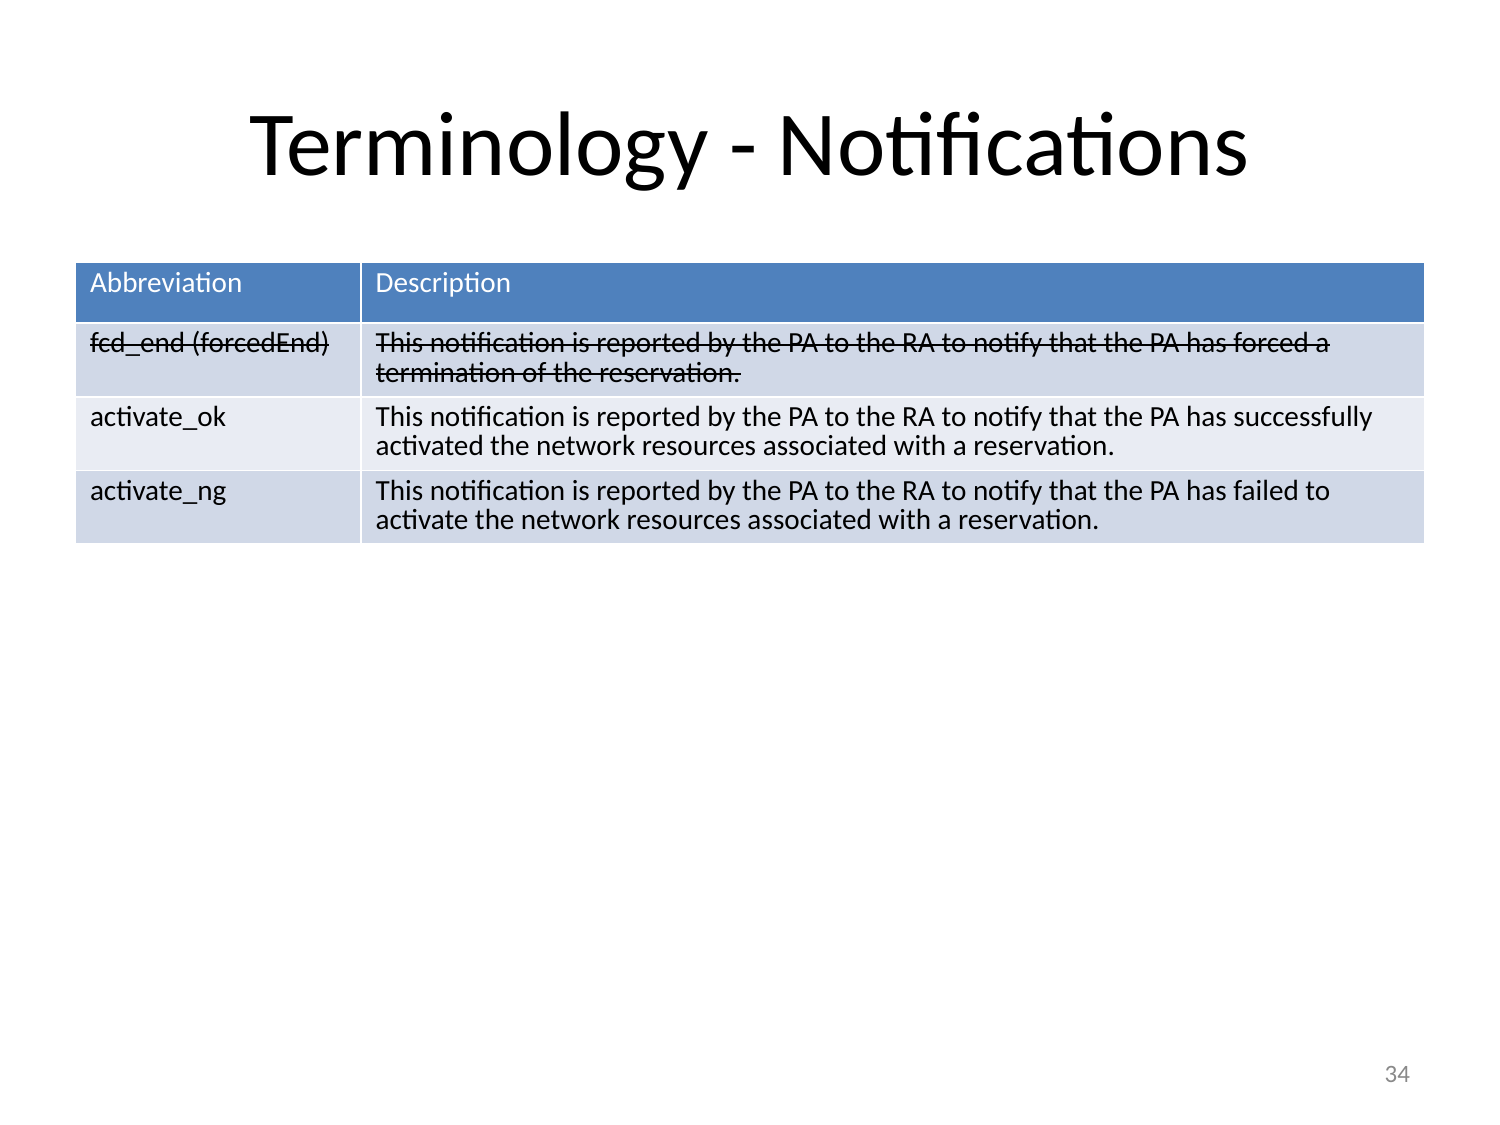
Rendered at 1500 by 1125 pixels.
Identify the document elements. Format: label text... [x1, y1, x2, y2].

table_cell This notification is reported by the PA to the RA to notify that the PA has failed to activate the network resources associated with a reservation. [362, 471, 1424, 543]
table_header Description [362, 263, 1424, 322]
table_cell activate_ok [76, 398, 360, 470]
table_header Abbreviation [76, 263, 360, 322]
table_cell fcd_end (forcedEnd) [76, 324, 360, 396]
table_cell This notification is reported by the PA to the RA to notify that the PA has forced a termination of the reservation. [362, 324, 1424, 396]
slide_number 34 [1074, 1042, 1425, 1103]
title Terminology - Notifications [75, 45, 1425, 233]
table_cell This notification is reported by the PA to the RA to notify that the PA has successfully activated the network resources associated with a reservation. [362, 398, 1424, 470]
table_cell activate_ng [76, 471, 360, 543]
